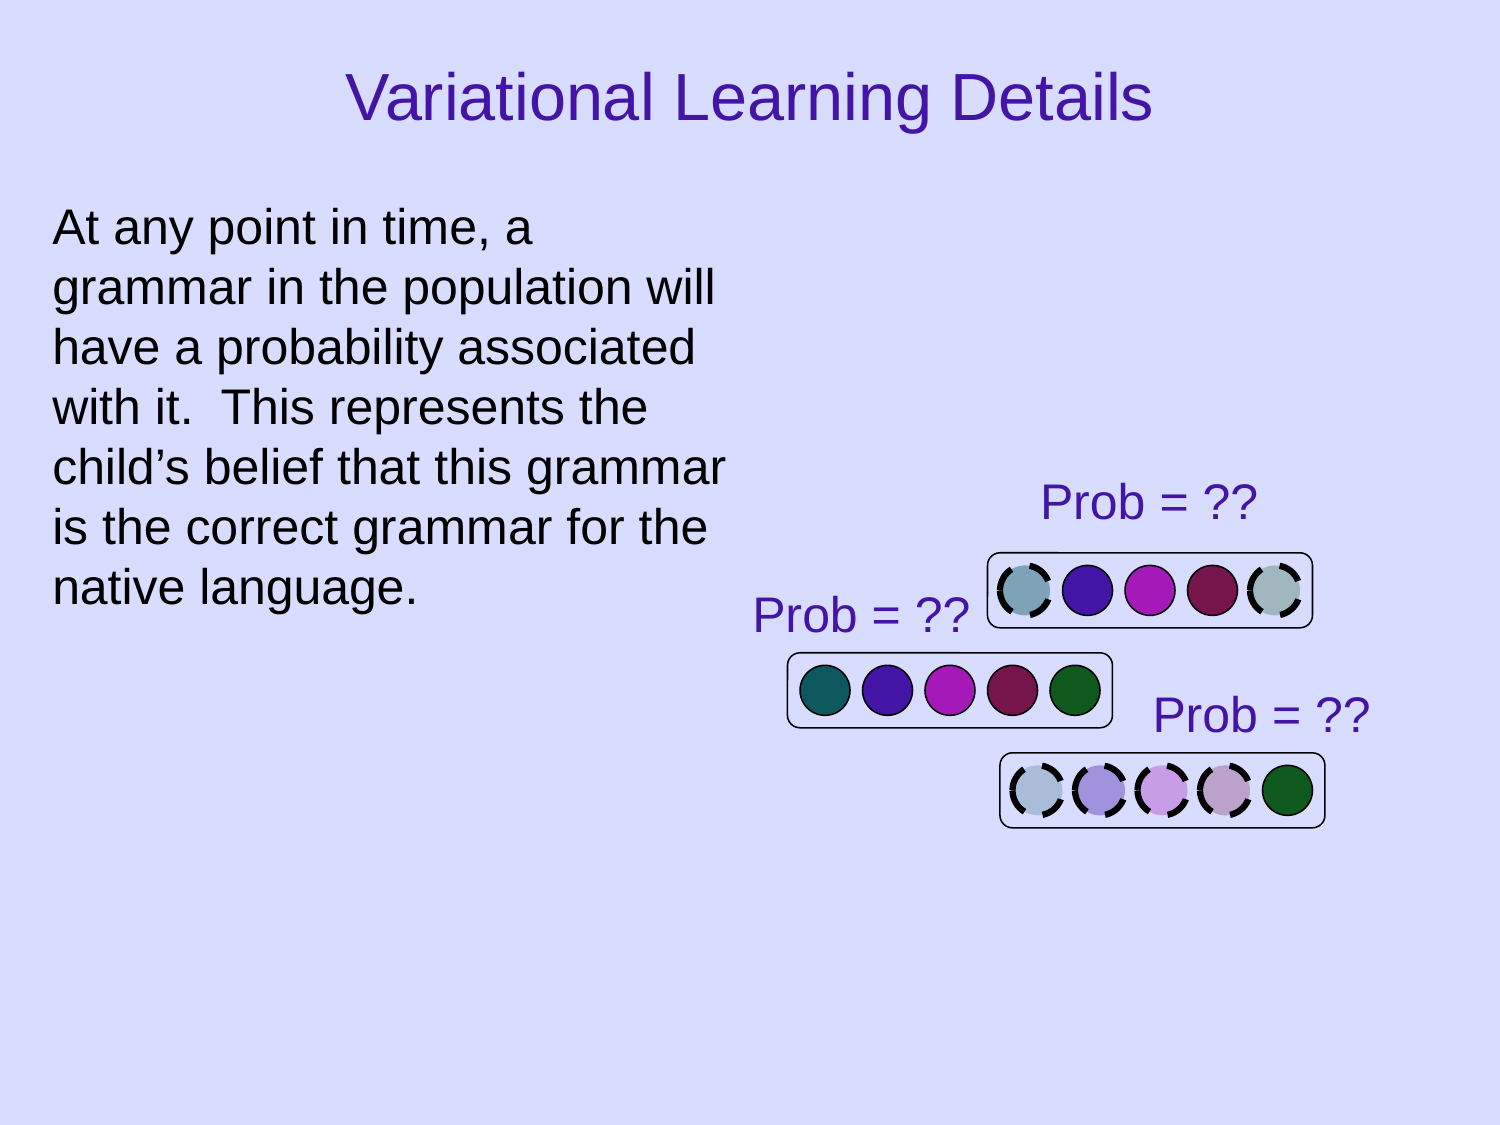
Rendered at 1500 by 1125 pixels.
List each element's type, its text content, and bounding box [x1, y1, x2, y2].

title Variational Learning Details [0, 0, 1500, 188]
text_box [787, 652, 1113, 728]
text_box Prob = ?? [1025, 462, 1274, 538]
text_box [999, 752, 1325, 828]
text_box Prob = ?? [737, 574, 986, 650]
text_box [987, 552, 1313, 628]
text_box Prob = ?? [1137, 674, 1386, 750]
text_box At any point in time, a grammar in the population will have a probability associated with it. This represents the child’s belief that this grammar is the correct grammar for the native language. [37, 187, 750, 803]
